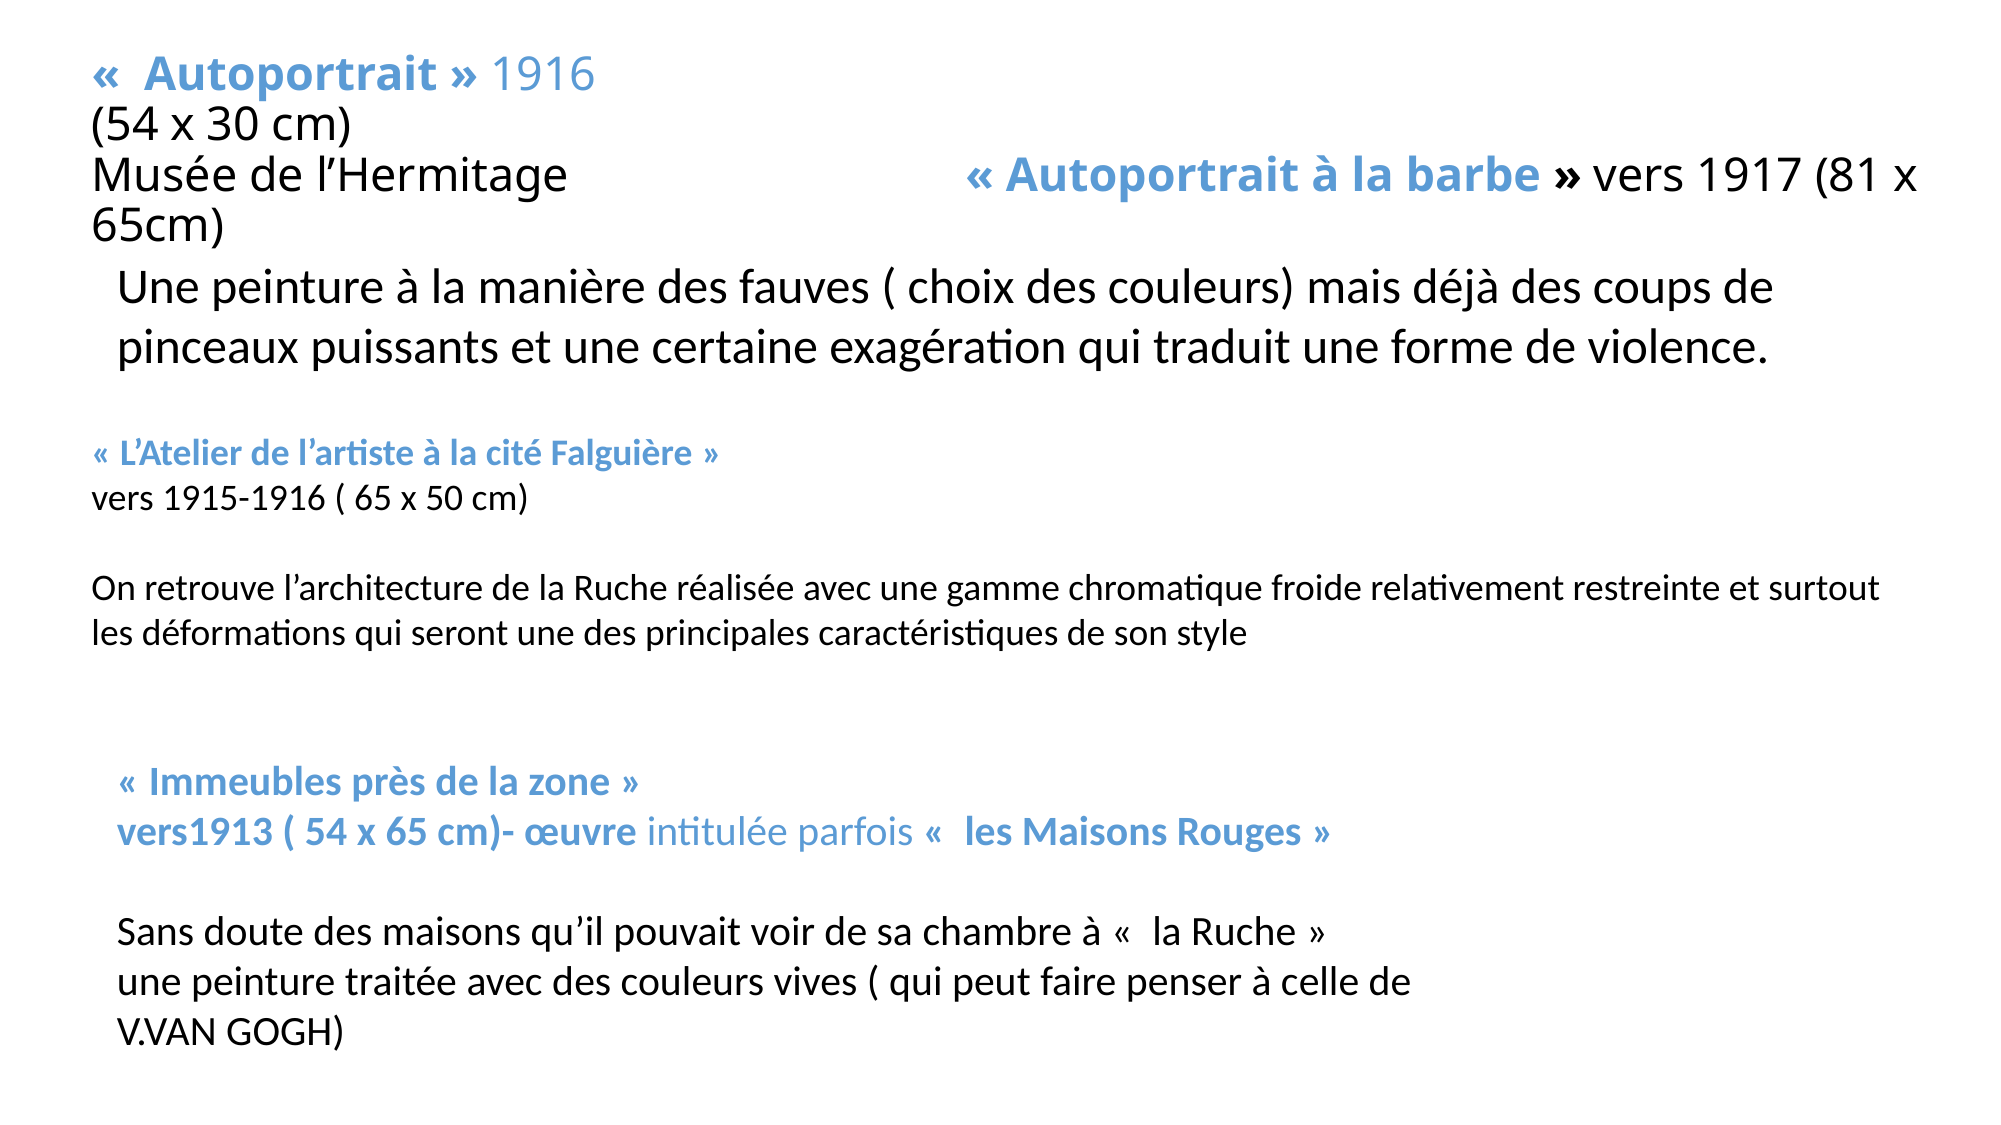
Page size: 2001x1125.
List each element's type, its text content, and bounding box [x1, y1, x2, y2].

text_box « Immeubles près de la zone » vers1913 ( 54 x 65 cm)- œuvre intitulée parfois « les Maisons Rouges » Sans doute des maisons qu’il pouvait voir de sa chambre à « la Ruche » une peinture traitée avec des couleurs vives ( qui peut faire penser à celle de V.VAN GOGH) [102, 746, 1979, 1125]
text_box Une peinture à la manière des fauves ( choix des couleurs) mais déjà des coups de pinceaux puissants et une certaine exagération qui traduit une forme de violence. [102, 246, 1954, 382]
text_box « L’Atelier de l’artiste à la cité Falguière » vers 1915-1916 ( 65 x 50 cm) On retrouve l’architecture de la Ruche réalisée avec une gamme chromatique froide relativement restreinte et surtout les déformations qui seront une des principales caractéristiques de son style [76, 420, 1935, 661]
title « Autoportrait » 1916 (54 x 30 cm) Musée de l’Hermitage « Autoportrait à la barbe » vers 1917 (81 x 65cm) [76, 42, 1983, 260]
